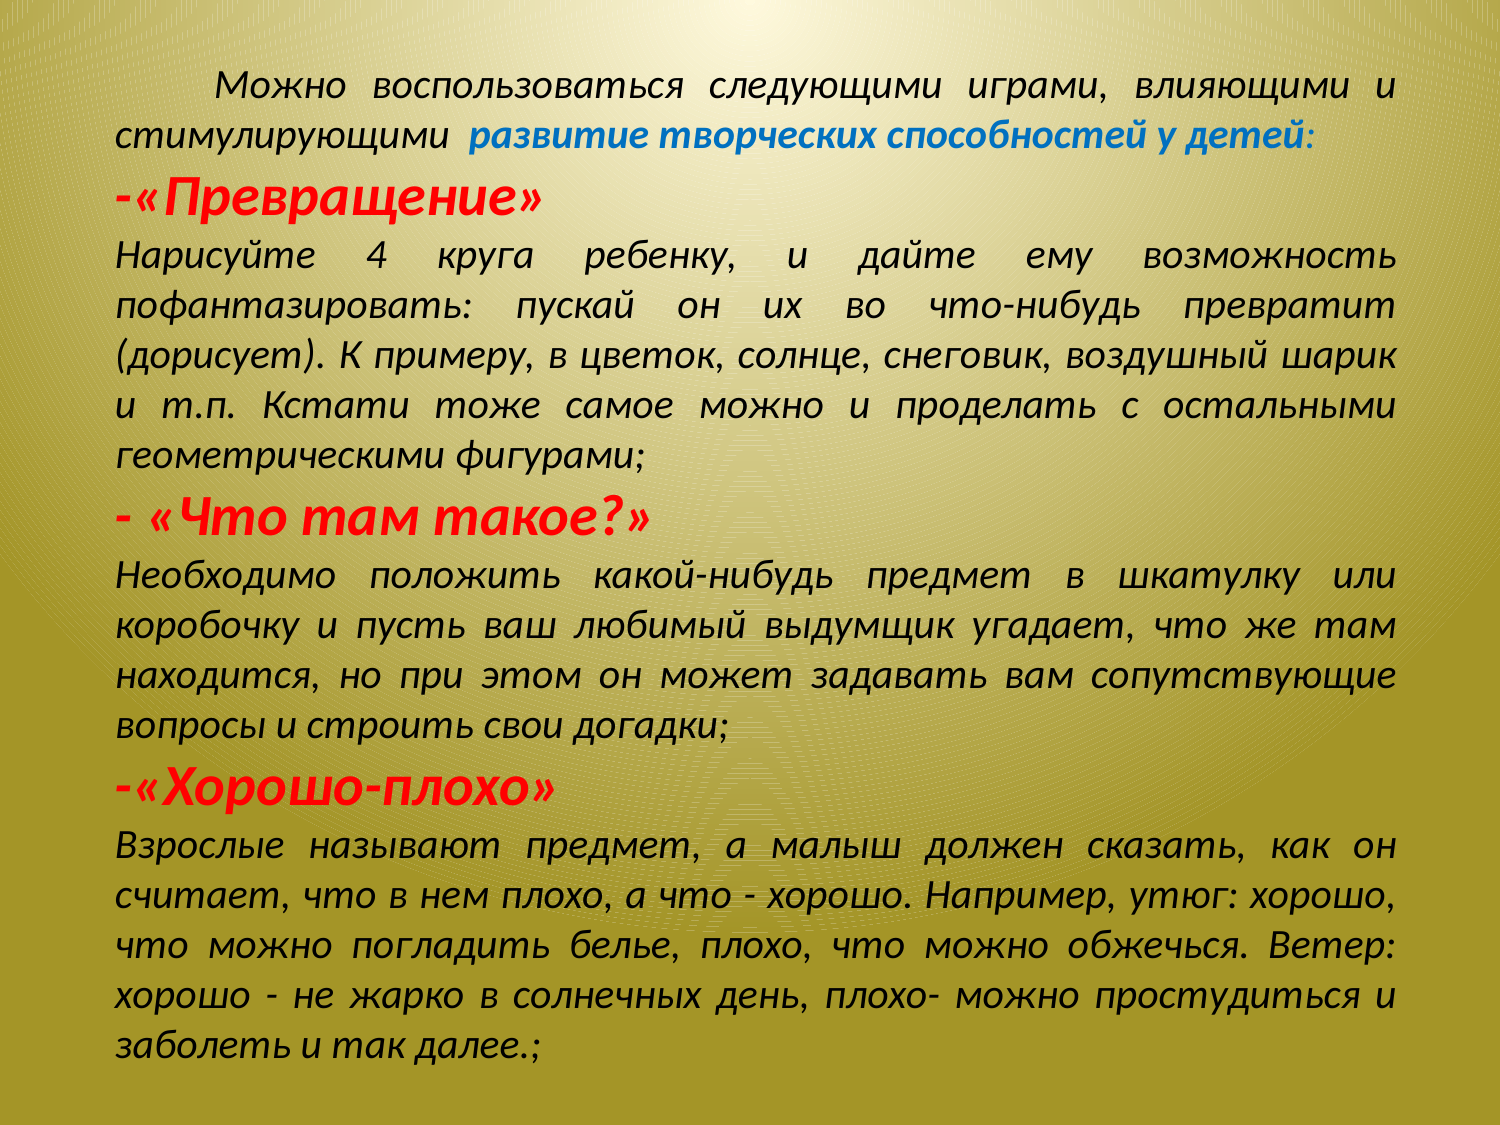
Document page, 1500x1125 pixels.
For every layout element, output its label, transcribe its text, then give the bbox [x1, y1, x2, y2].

text_box Можно воспользоваться следующими играми, влияющими и стимулирующими развитие творческих способностей у детей: -«Превращение» Нарисуйте 4 круга ребенку, и дайте ему возможность пофантазировать: пускай он их во что-нибудь превратит (дорисует). К примеру, в цветок, солнце, снеговик, воздушный шарик и т.п. Кстати тоже самое можно и проделать с остальными геометрическими фигурами; - «Что там такое?» Необходимо положить какой-нибудь предмет в шкатулку или коробочку и пусть ваш любимый выдумщик угадает, что же там находится, но при этом он может задавать вам сопутствующие вопросы и строить свои догадки; -«Хорошо-плохо» Взрослые называют предмет, а малыш должен сказать, как он считает, что в нем плохо, а что - хорошо. Например, утюг: хорошо, что можно погладить белье, плохо, что можно обжечься. Ветер: хорошо - не жарко в солнечных день, плохо- можно простудиться и заболеть и так далее.; [100, 49, 1412, 1125]
